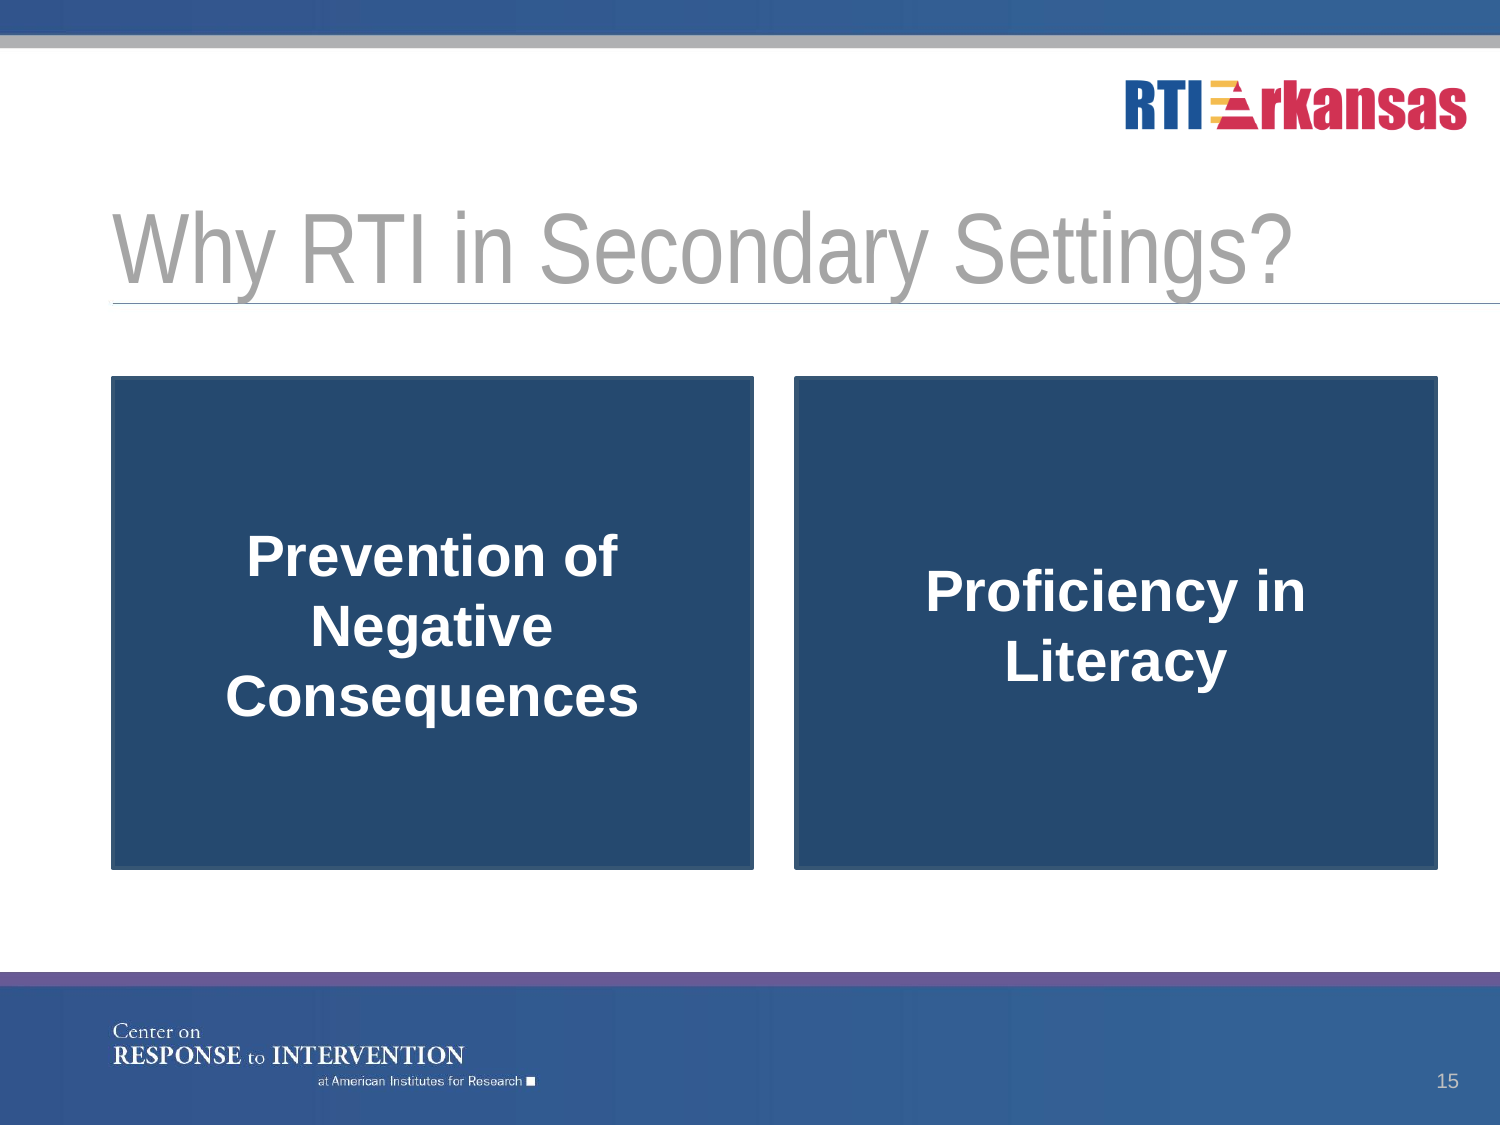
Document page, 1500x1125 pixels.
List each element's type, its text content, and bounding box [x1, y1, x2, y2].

picture [0, 0, 1500, 1125]
title Why RTI in Secondary Settings? [112, 52, 1462, 305]
text_box Prevention of Negative Consequences [112, 377, 753, 868]
slide_number 15 [1436, 1067, 1462, 1093]
text_box Proficiency in Literacy [796, 377, 1437, 868]
